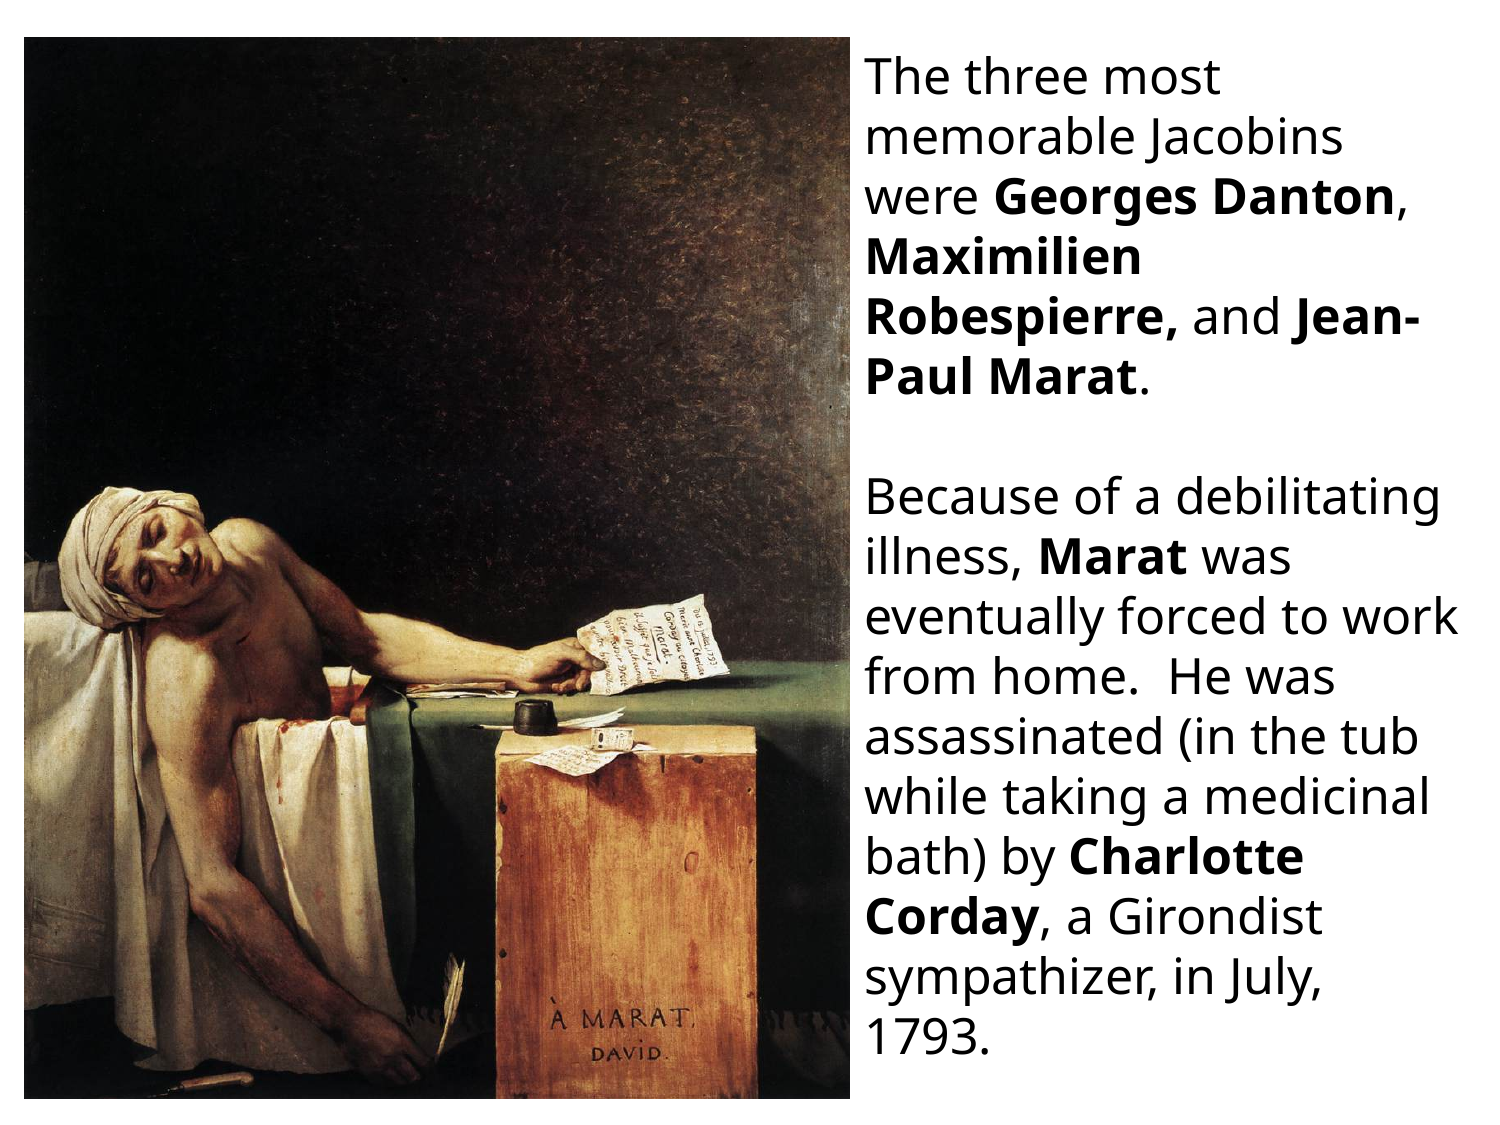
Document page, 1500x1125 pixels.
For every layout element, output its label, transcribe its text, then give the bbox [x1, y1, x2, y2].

text_box The three most memorable Jacobins were Georges Danton, Maximilien Robespierre, and Jean-Paul Marat. Because of a debilitating illness, Marat was eventually forced to work from home. He was assassinated (in the tub while taking a medicinal bath) by Charlotte Corday, a Girondist sympathizer, in July, 1793. The Death of Marat by Jacques-Louis David [849, 37, 1475, 1125]
picture [24, 37, 851, 1099]
